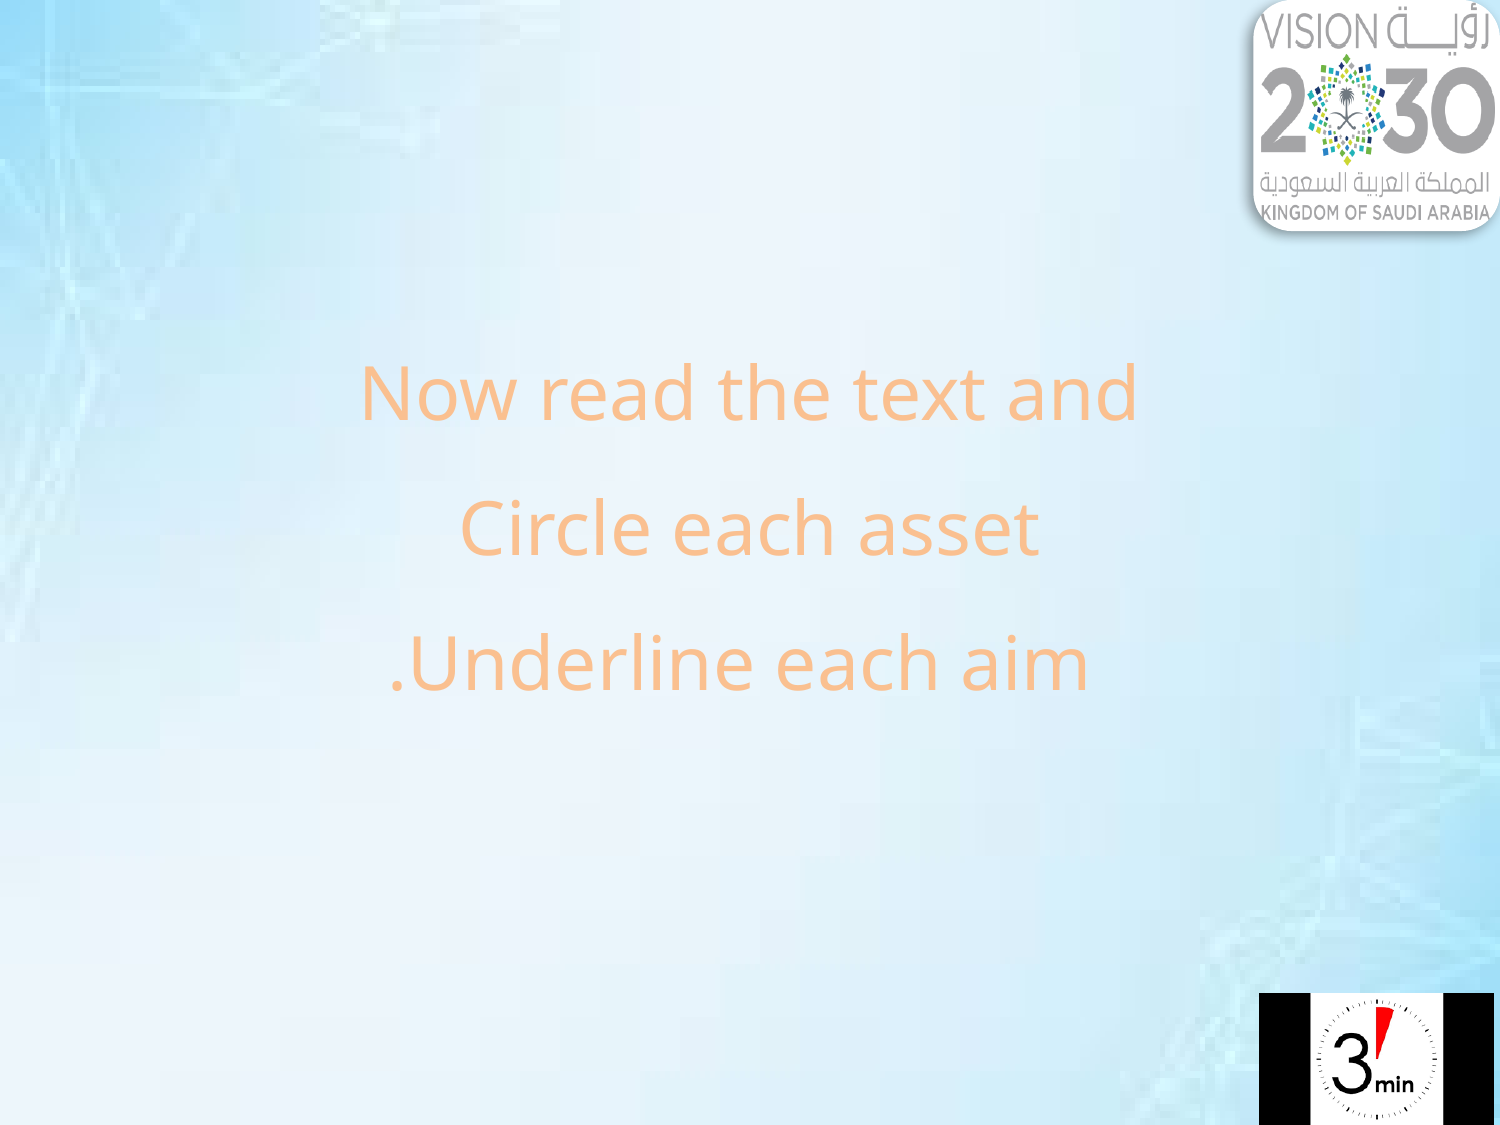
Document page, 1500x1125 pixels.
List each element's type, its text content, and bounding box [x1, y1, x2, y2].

text_box Now read the text and Circle each asset Underline each aim. [206, 373, 1294, 634]
picture [0, 0, 1500, 1125]
